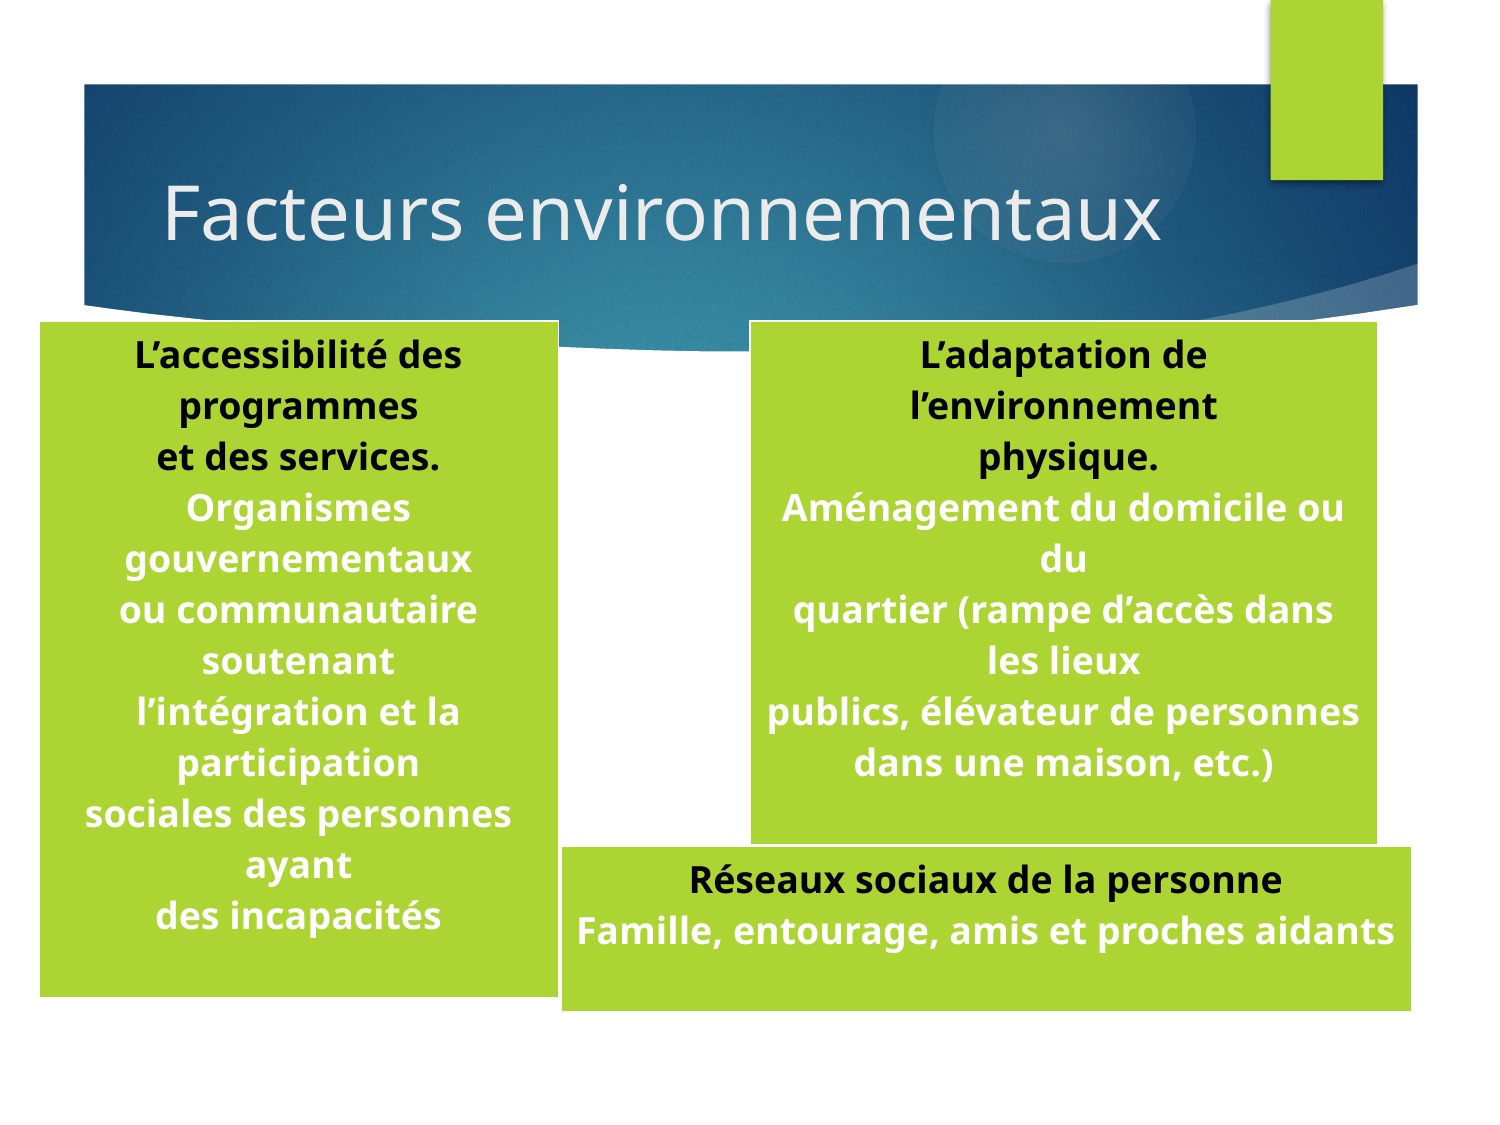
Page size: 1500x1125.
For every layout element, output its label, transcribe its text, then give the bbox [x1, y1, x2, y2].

table_header L’accessibilité des programmes et des services. Organismes gouvernementaux ou communautaire soutenant l’intégration et la participation sociales des personnes ayant des incapacités [40, 322, 558, 997]
title Facteurs environnementaux [142, 152, 1183, 269]
table_header Réseaux sociaux de la personne Famille, entourage, amis et proches aidants [562, 847, 1411, 1011]
table_header L’adaptation de l’environnement physique. Aménagement du domicile ou du quartier (rampe d’accès dans les lieux publics, élévateur de personnes dans une maison, etc.) [751, 322, 1377, 844]
